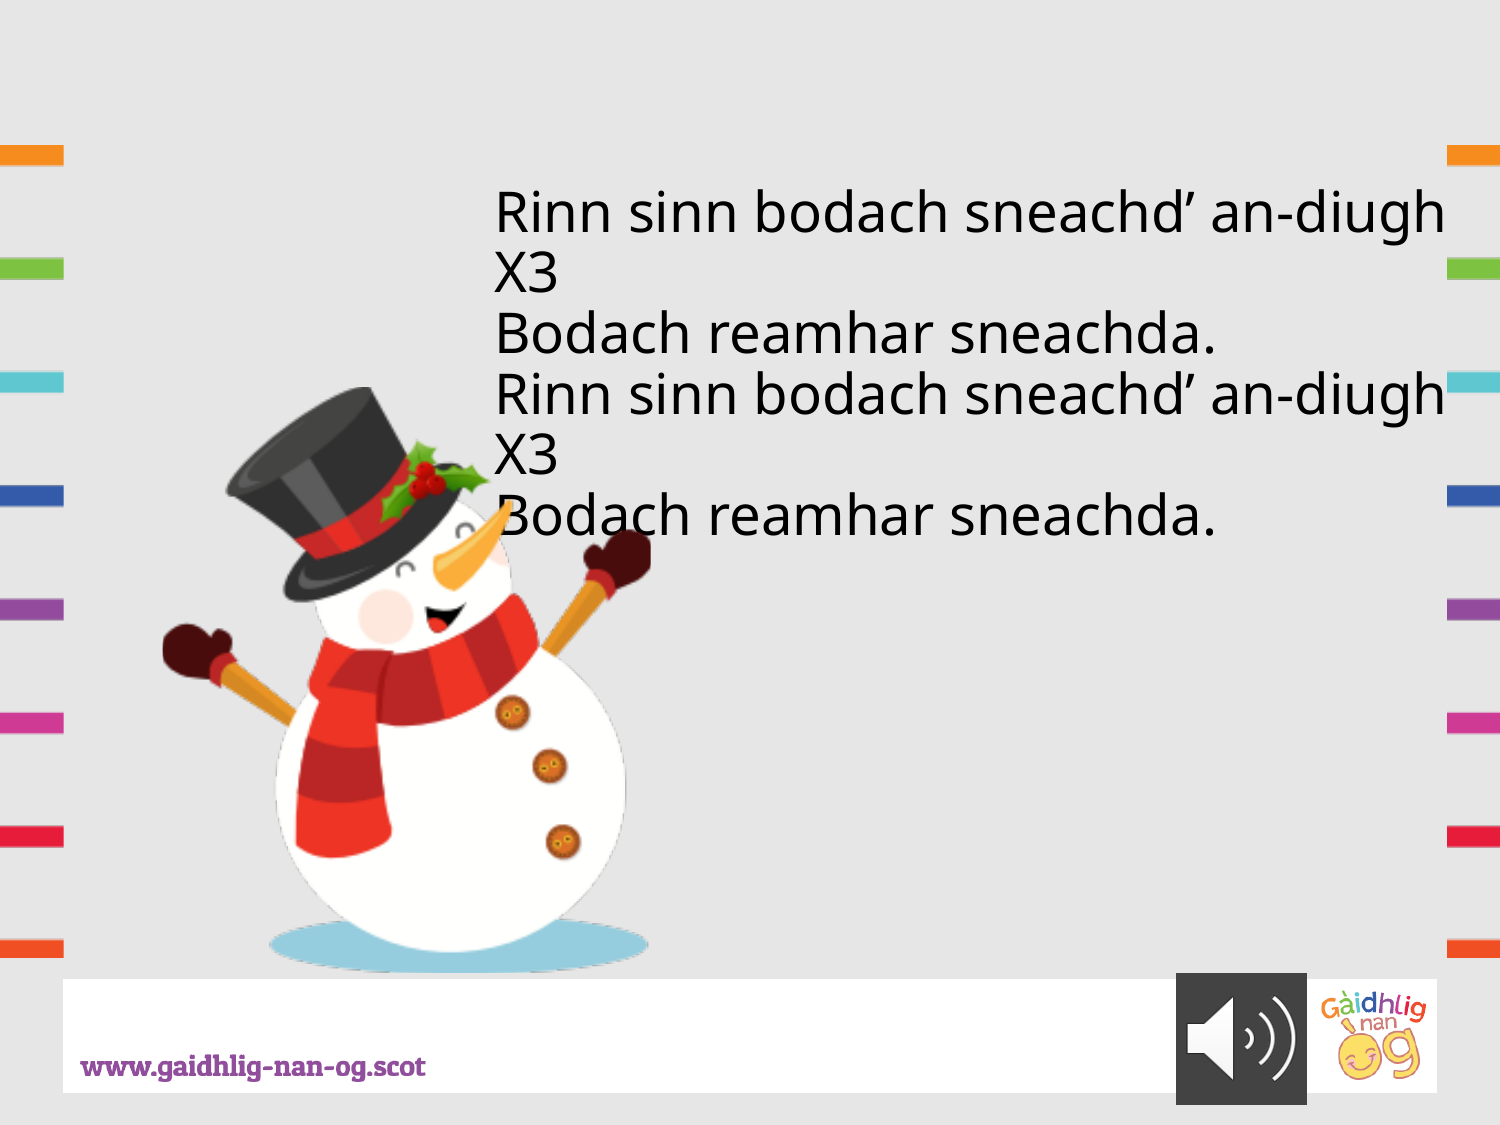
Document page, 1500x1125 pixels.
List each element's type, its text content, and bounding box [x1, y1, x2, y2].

picture [162, 387, 651, 973]
picture [63, 972, 1437, 1106]
title Rinn sinn bodach sneachd’ an-diugh X3 Bodach reamhar sneachda. Rinn sinn bodach sneachd’ an-diugh X3 Bodach reamhar sneachda. [483, 178, 1500, 351]
